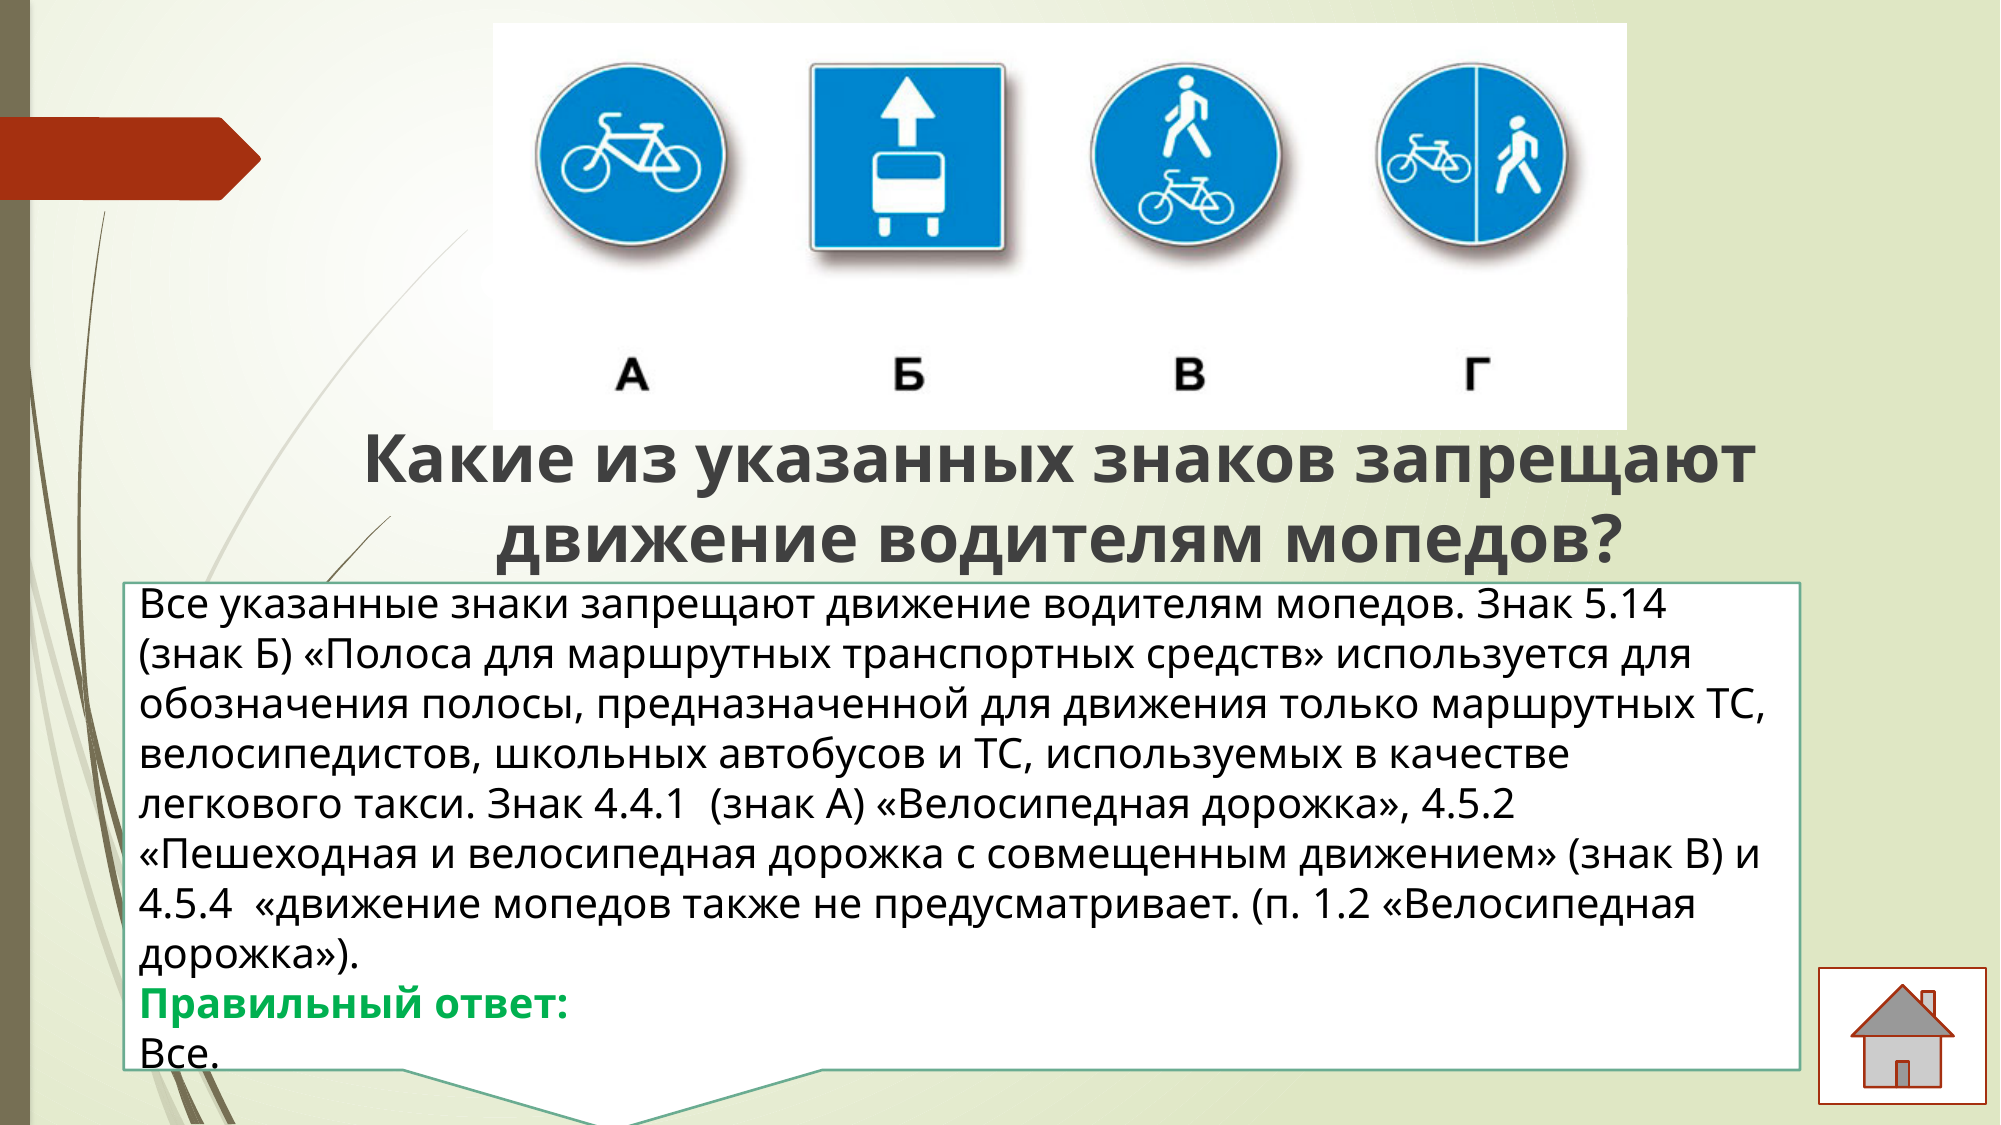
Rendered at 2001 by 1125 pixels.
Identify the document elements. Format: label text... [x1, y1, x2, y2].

picture [493, 22, 1627, 430]
list Какие из указанных знаков запрещают движение водителям мопедов? 1. Только А. 2. Только Б. 3. В и Г. 4. Все. [253, 407, 1868, 1122]
text_box [1818, 967, 1987, 1105]
text_box Все указанные знаки запрещают движение водителям мопедов. Знак 5.14 (знак Б) «Полоса для маршрутных транспортных средств» используется для обозначения полосы, предназначенной для движения только маршрутных ТС, велосипедистов, школьных автобусов и ТС, используемых в качестве легкового такси. Знак 4.4.1 (знак А) «Велосипедная дорожка», 4.5.2 «Пешеходная и велосипедная дорожка с совмещенным движением» (знак В) и 4.5.4 «движение мопедов также не предусматривает. (п. 1.2 «Велосипедная дорожка»). Правильный ответ: Все. [122, 581, 1802, 1125]
